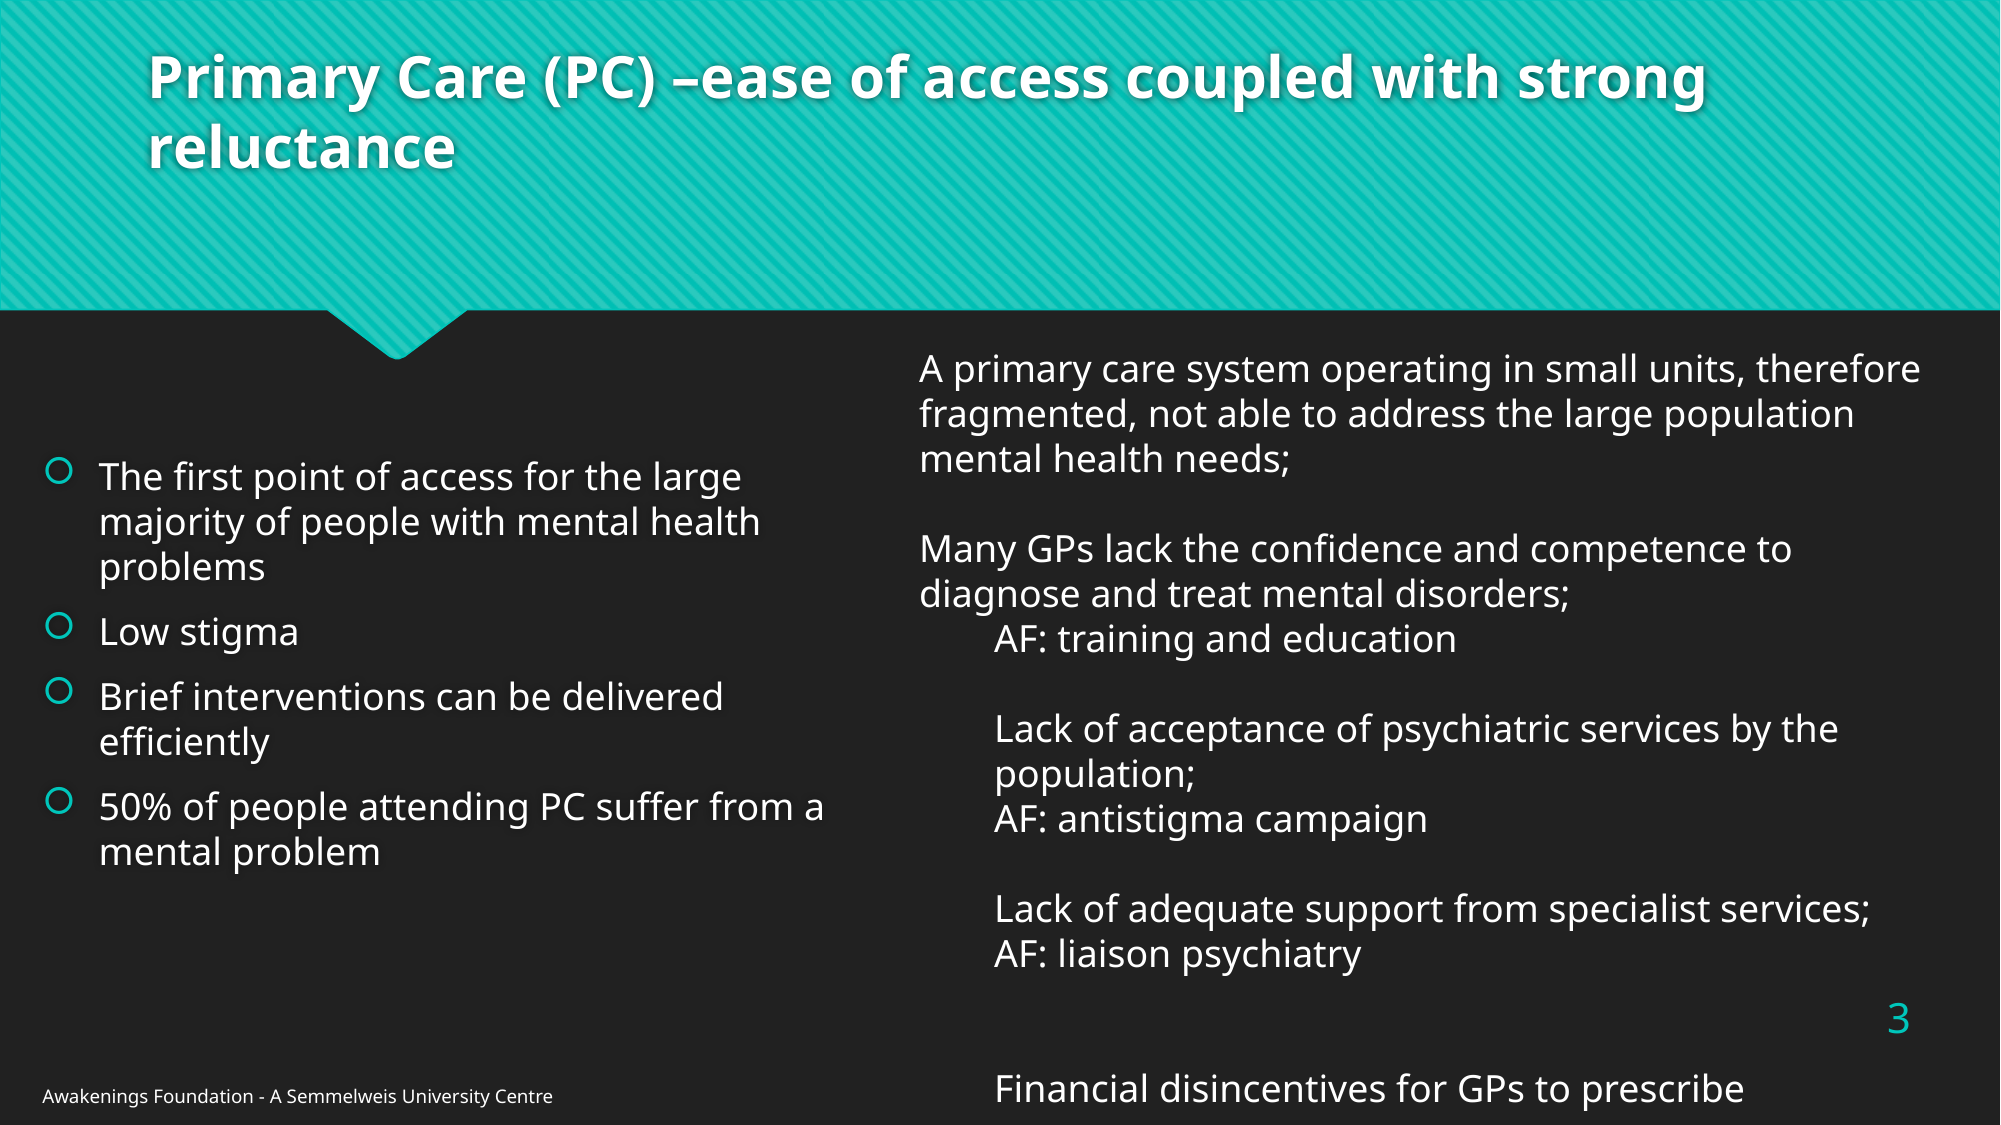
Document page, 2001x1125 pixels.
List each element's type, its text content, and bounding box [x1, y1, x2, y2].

title Primary Care (PC) –ease of access coupled with strong reluctance [132, 73, 1868, 233]
text_box A primary care system operating in small units, therefore fragmented, not able to address the large population mental health needs; Many GPs lack the confidence and competence to diagnose and treat mental disorders; AF: training and education Lack of acceptance of psychiatric services by the population; AF: antistigma campaign Lack of adequate support from specialist services; AF: liaison psychiatry Financial disincentives for GPs to prescribe [904, 337, 1960, 1125]
list The first point of access for the large majority of people with mental health problems Low stigma Brief interventions can be delivered efficiently 50% of people attending PC suffer from a mental problem [27, 364, 853, 962]
footer Awakenings Foundation - A Semmelweis University Centre [27, 1055, 1446, 1116]
slide_number 3 [1751, 970, 1926, 1052]
